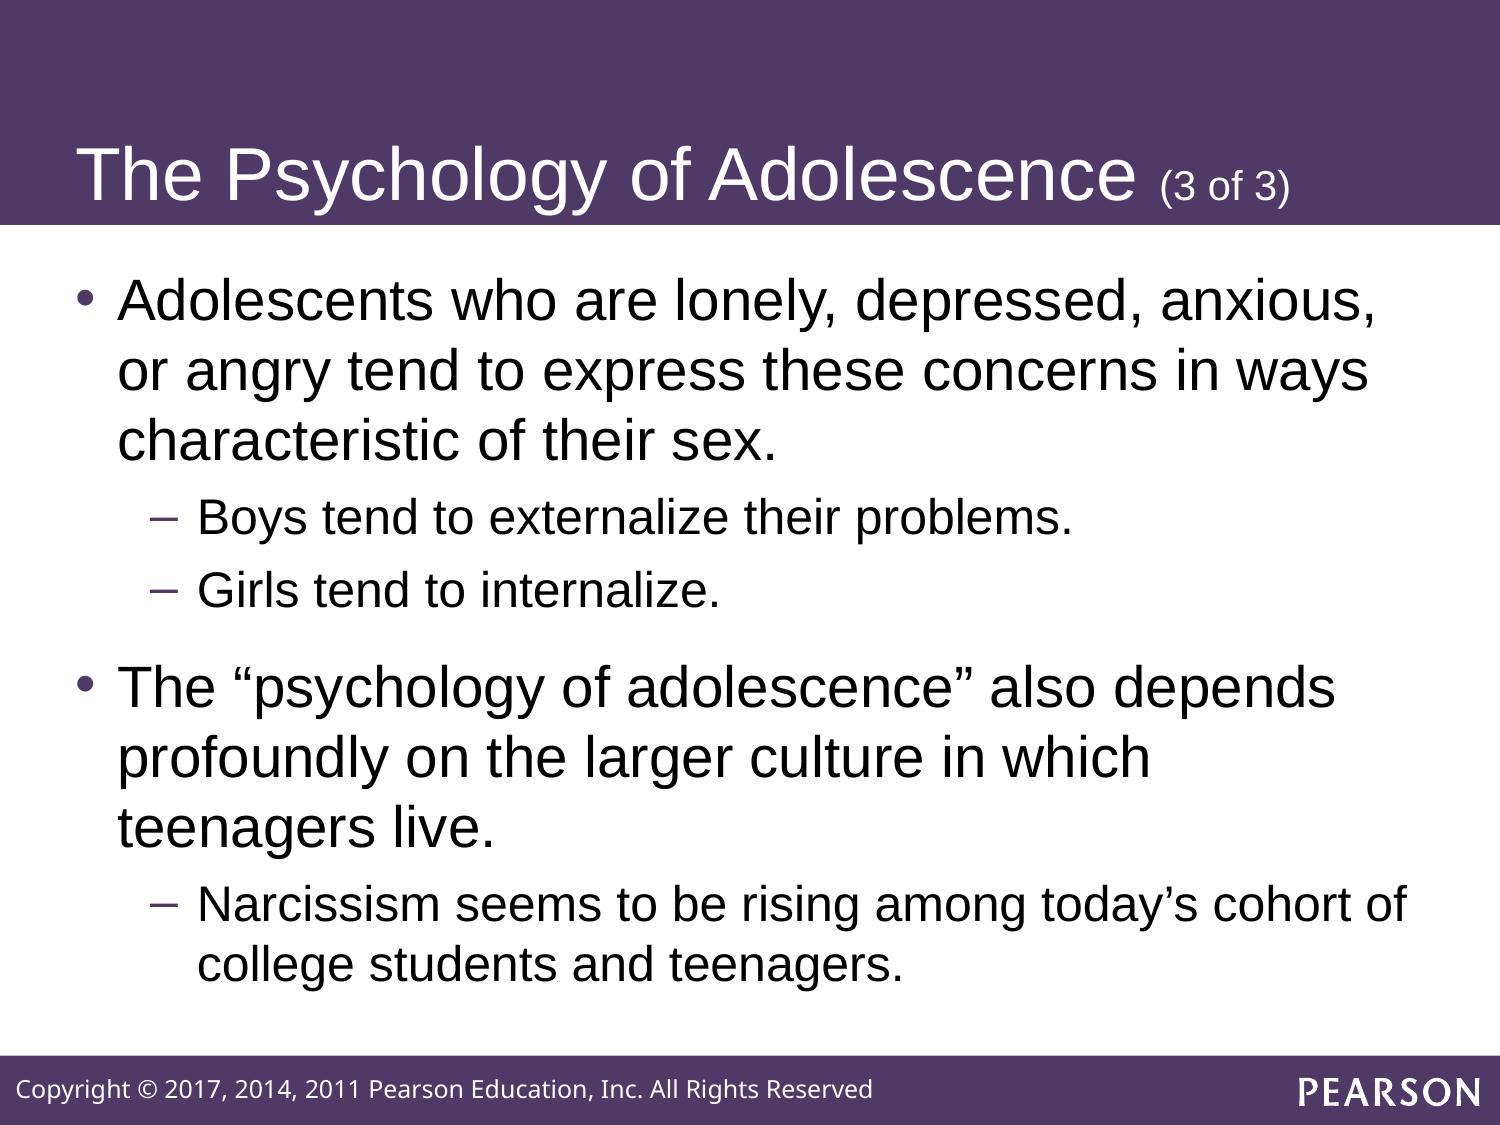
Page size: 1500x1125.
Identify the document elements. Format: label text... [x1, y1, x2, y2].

list Adolescents who are lonely, depressed, anxious, or angry tend to express these concerns in ways characteristic of their sex. Boys tend to externalize their problems. Girls tend to internalize. The “psychology of adolescence” also depends profoundly on the larger culture in which teenagers live. Narcissism seems to be rising among today’s cohort of college students and teenagers. [75, 262, 1425, 1005]
title The Psychology of Adolescence (3 of 3) [75, 35, 1425, 216]
